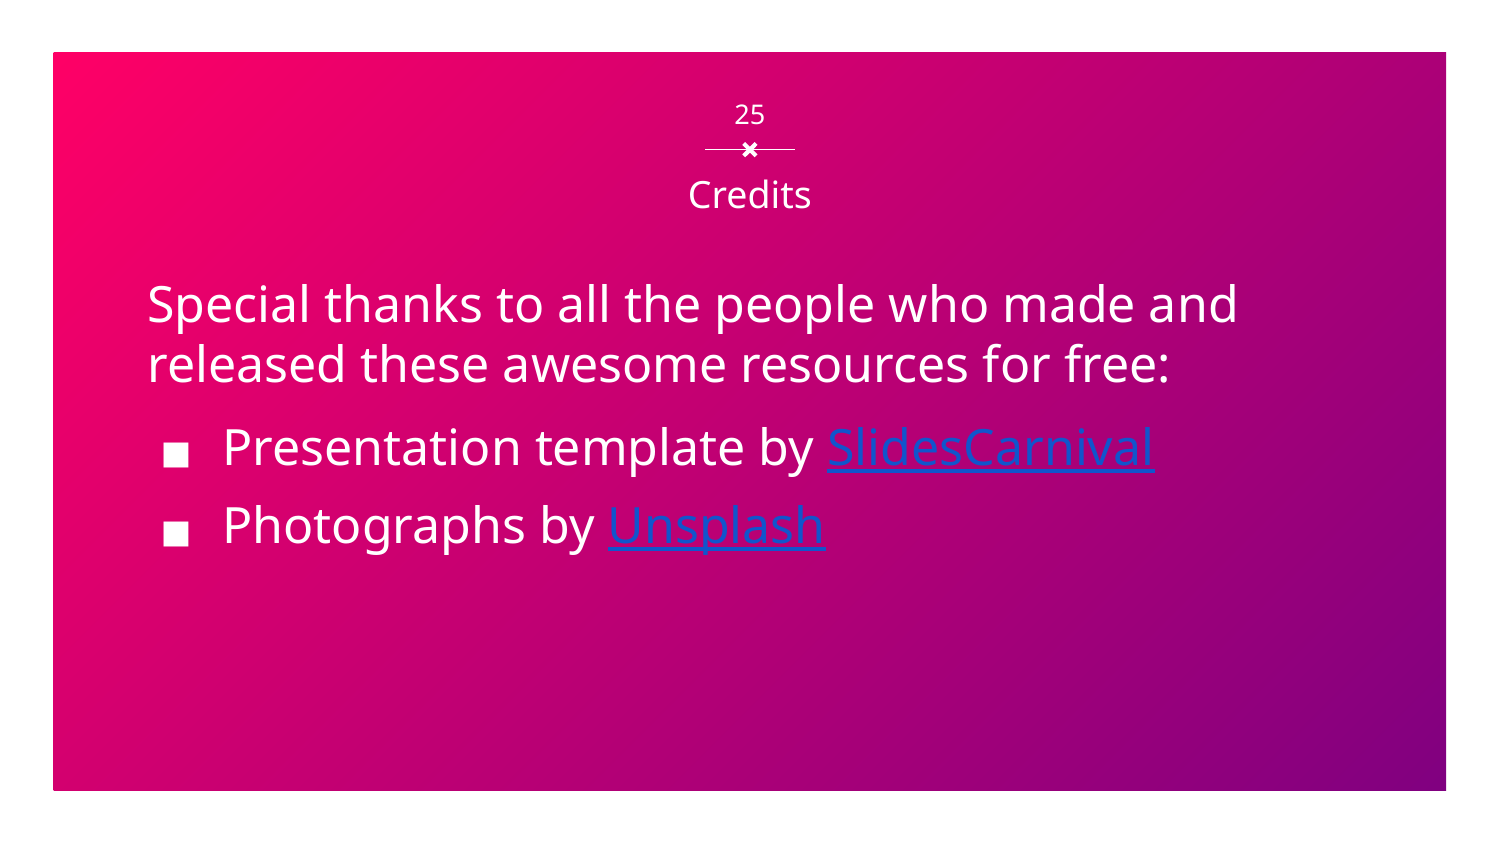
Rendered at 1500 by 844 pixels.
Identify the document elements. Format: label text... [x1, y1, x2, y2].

slide_number 25 [705, 83, 795, 149]
title Credits [53, 161, 1447, 226]
list Special thanks to all the people who made and released these awesome resources for free: Presentation template by SlidesCarnival Photographs by Unsplash [132, 257, 1368, 720]
